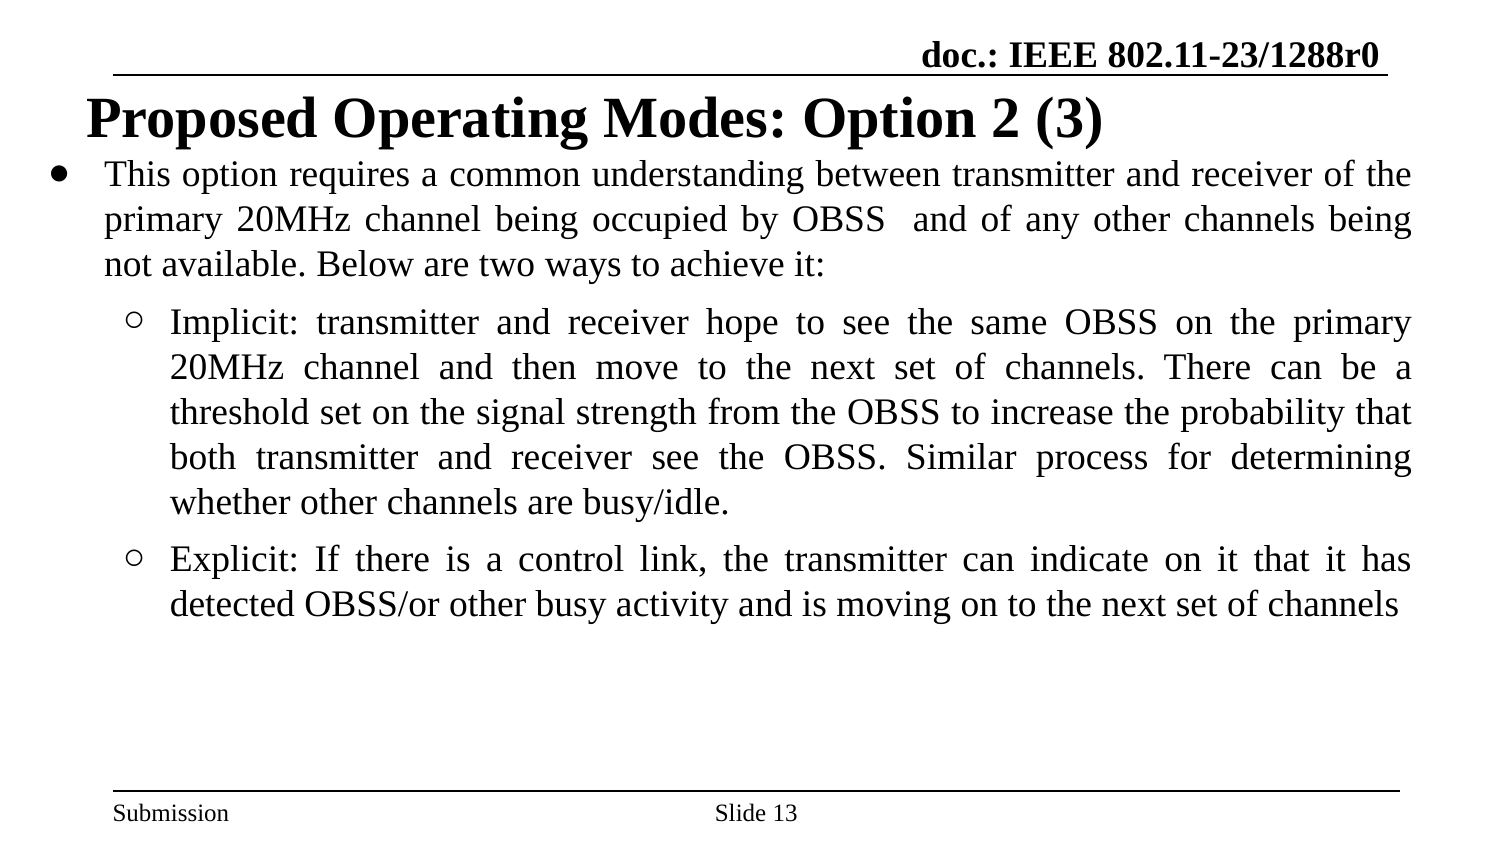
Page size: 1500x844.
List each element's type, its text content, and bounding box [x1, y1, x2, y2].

slide_number Slide 13 [712, 796, 800, 820]
title Proposed Operating Modes: Option 2 (3) [75, 88, 1425, 137]
list This option requires a common understanding between transmitter and receiver of the primary 20MHz channel being occupied by OBSS and of any other channels being not available. Below are two ways to achieve it: Implicit: transmitter and receiver hope to see the same OBSS on the primary 20MHz channel and then move to the next set of channels. There can be a threshold set on the signal strength from the OBSS to increase the probability that both transmitter and receiver see the OBSS. Similar process for determining whether other channels are busy/idle. Explicit: If there is a control link, the transmitter can indicate on it that it has detected OBSS/or other busy activity and is moving on to the next set of channels [36, 137, 1425, 783]
